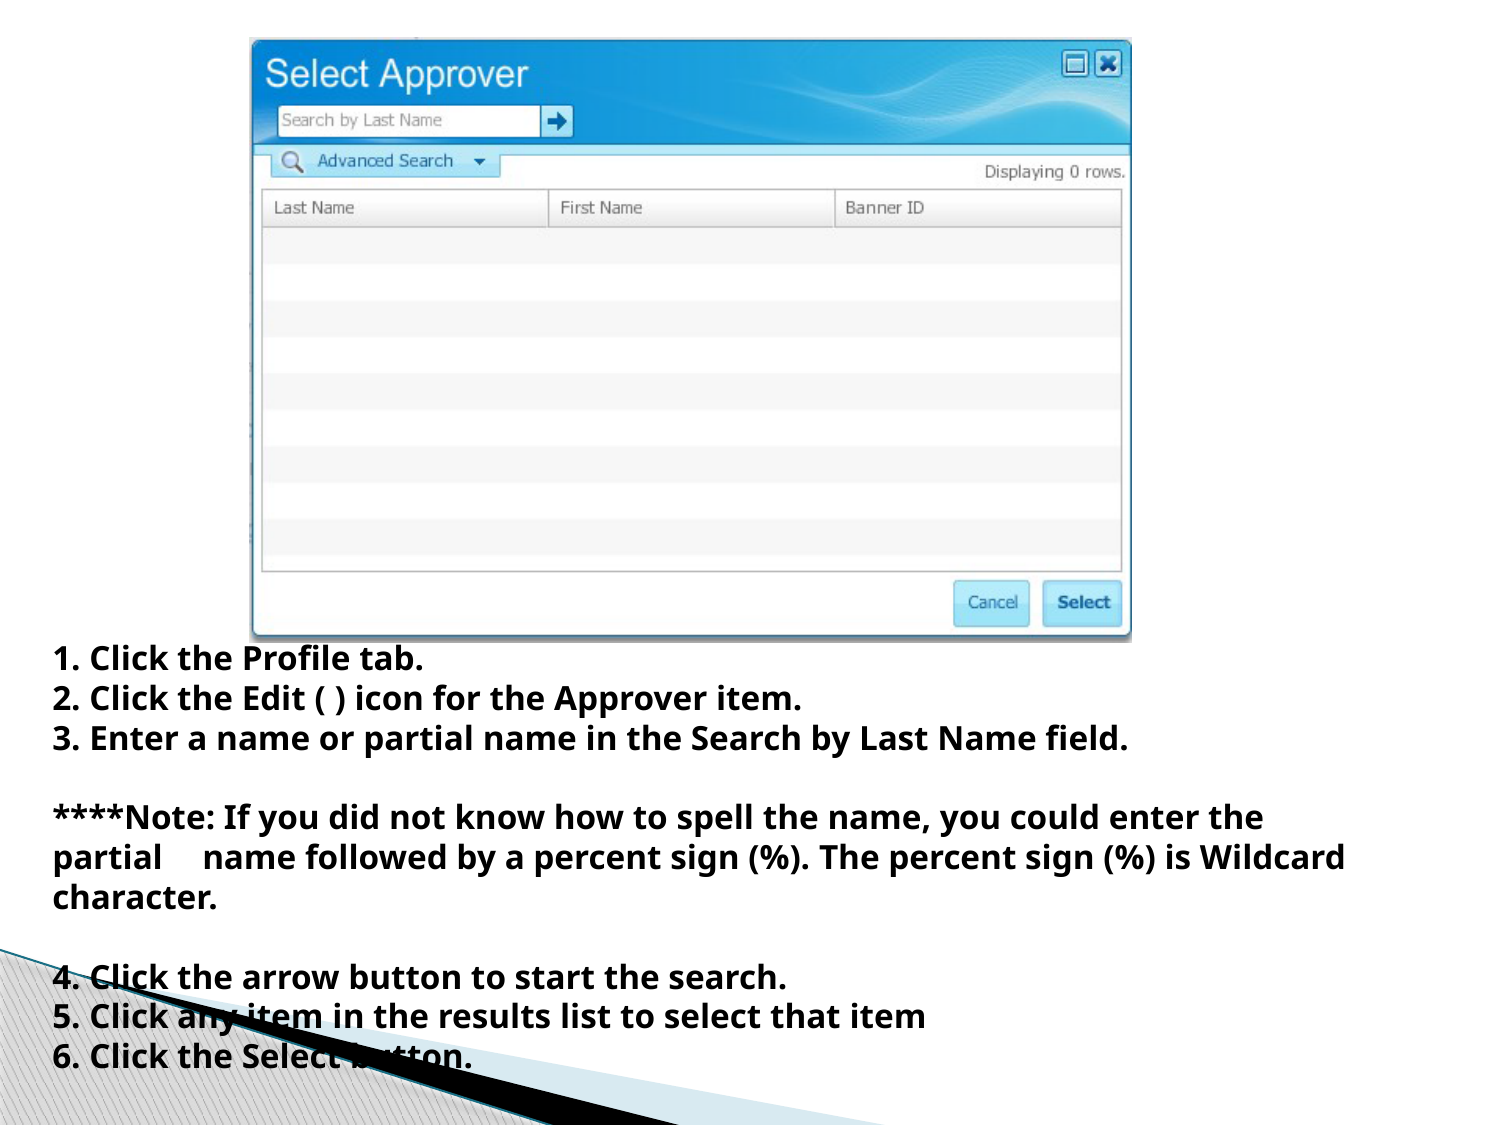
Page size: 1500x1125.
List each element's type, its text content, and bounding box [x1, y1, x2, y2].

title 1. Click the Profile tab. 2. Click the Edit ( ) icon for the Approver item. 3. Enter a name or partial name in the Search by Last Name field. ****Note: If you did not know how to spell the name, you could enter the partial name followed by a percent sign (%). The percent sign (%) is Wildcard character. 4. Click the arrow button to start the search. 5. Click any item in the results list to select that item 6. Click the Select button. [37, 624, 1388, 1088]
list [249, 37, 1132, 643]
